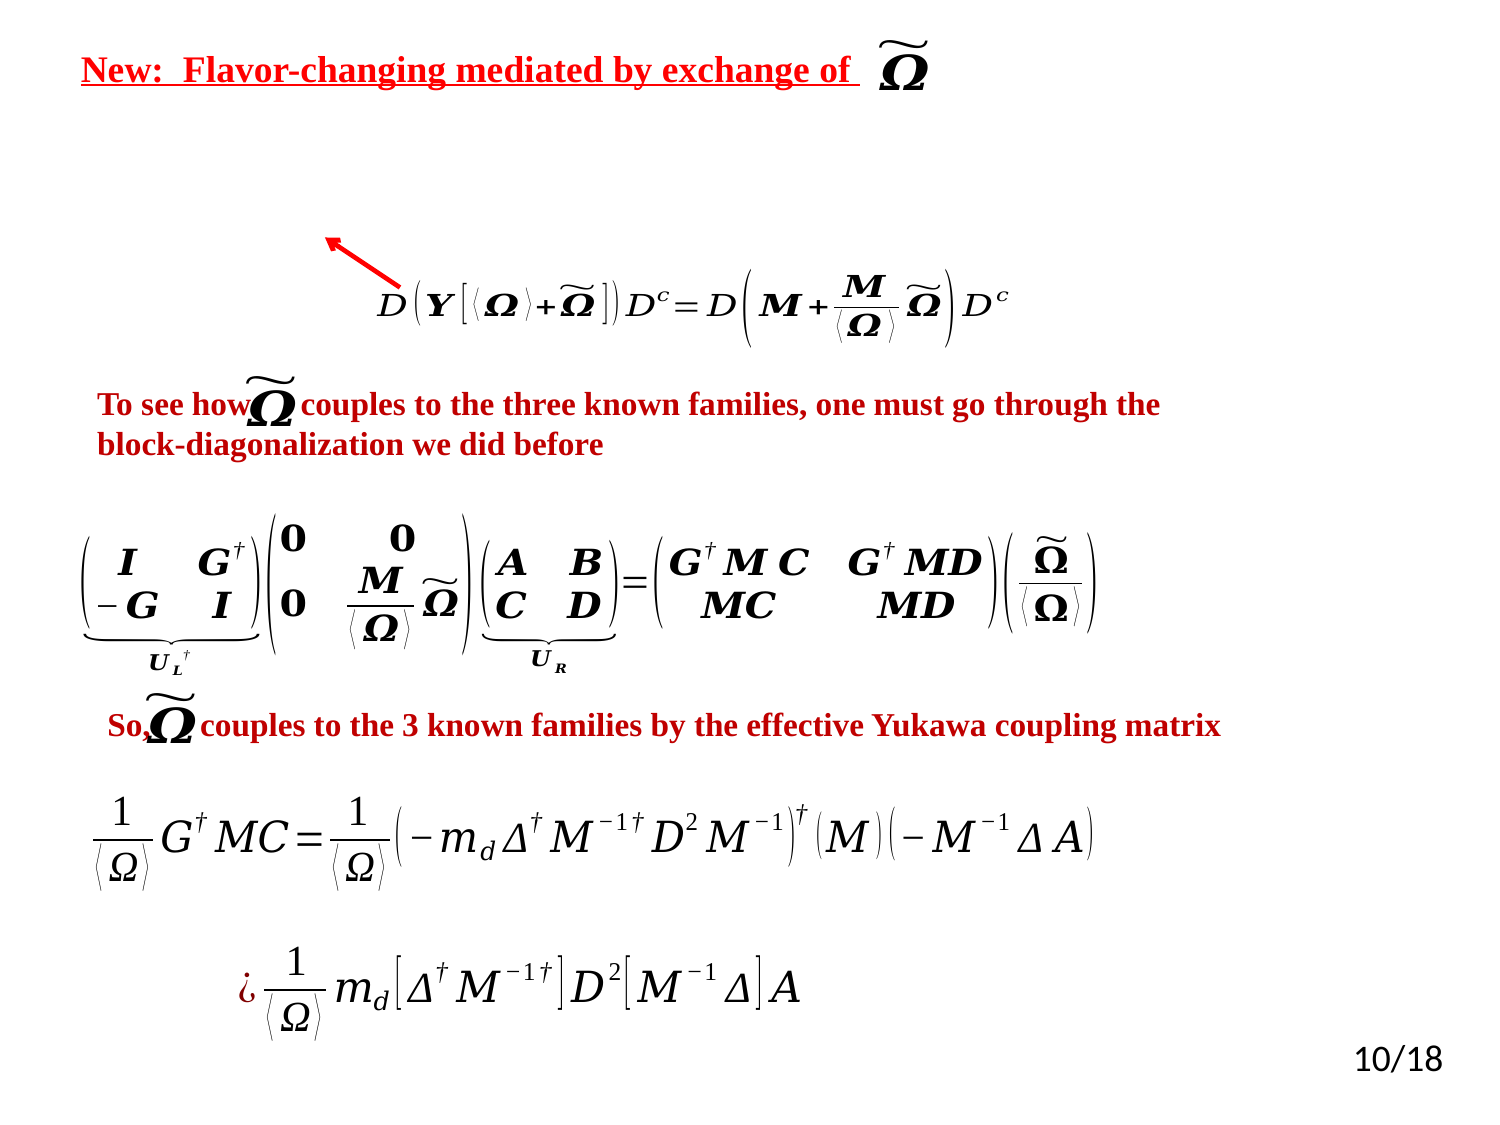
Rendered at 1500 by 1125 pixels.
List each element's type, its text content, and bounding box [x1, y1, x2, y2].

text_box New: Flavor-changing mediated by exchange of [66, 37, 876, 98]
text_box So, couples to the 3 known families by the effective Yukawa coupling matrix [92, 695, 1238, 750]
text_box To see how couples to the three known families, one must go through the block-diagonalization we did before [82, 374, 1185, 470]
text_box 10/18 [1338, 1026, 1459, 1087]
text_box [324, 237, 401, 288]
